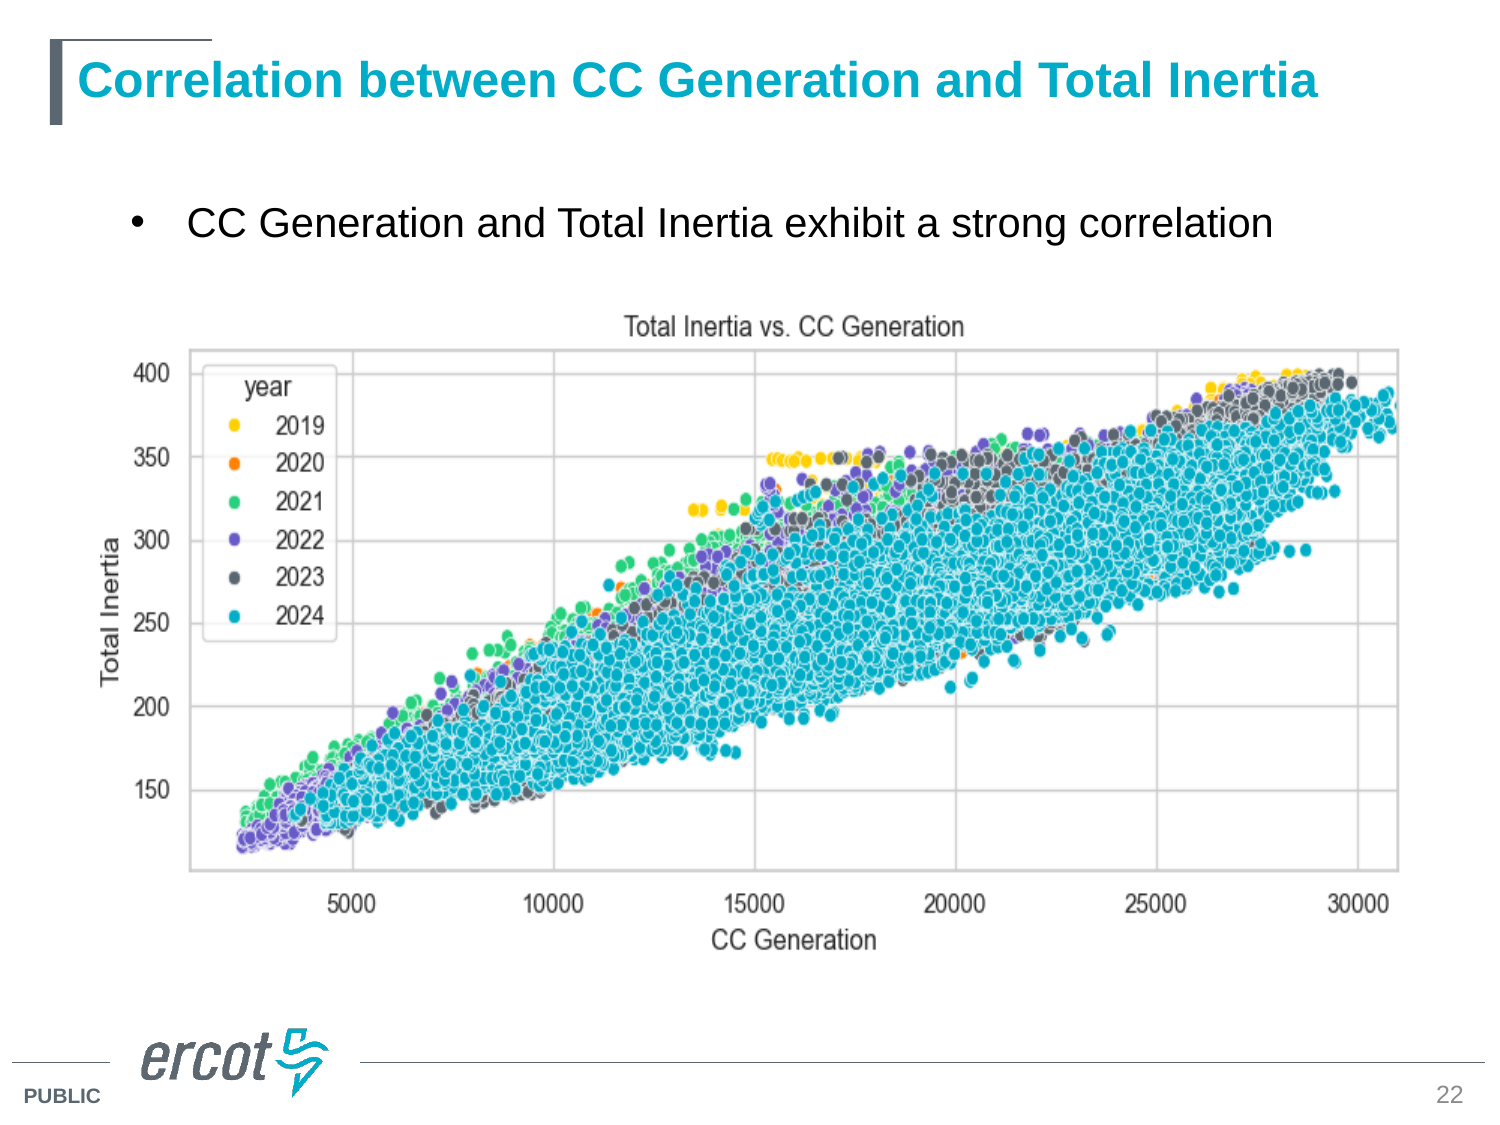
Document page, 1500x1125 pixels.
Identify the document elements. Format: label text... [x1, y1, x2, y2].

picture [74, 284, 1426, 987]
title Correlation between CC Generation and Total Inertia [62, 39, 1450, 128]
picture [137, 1024, 332, 1100]
slide_number 22 [1412, 1076, 1488, 1112]
text_box CC Generation and Total Inertia exhibit a strong correlation [115, 188, 1385, 254]
